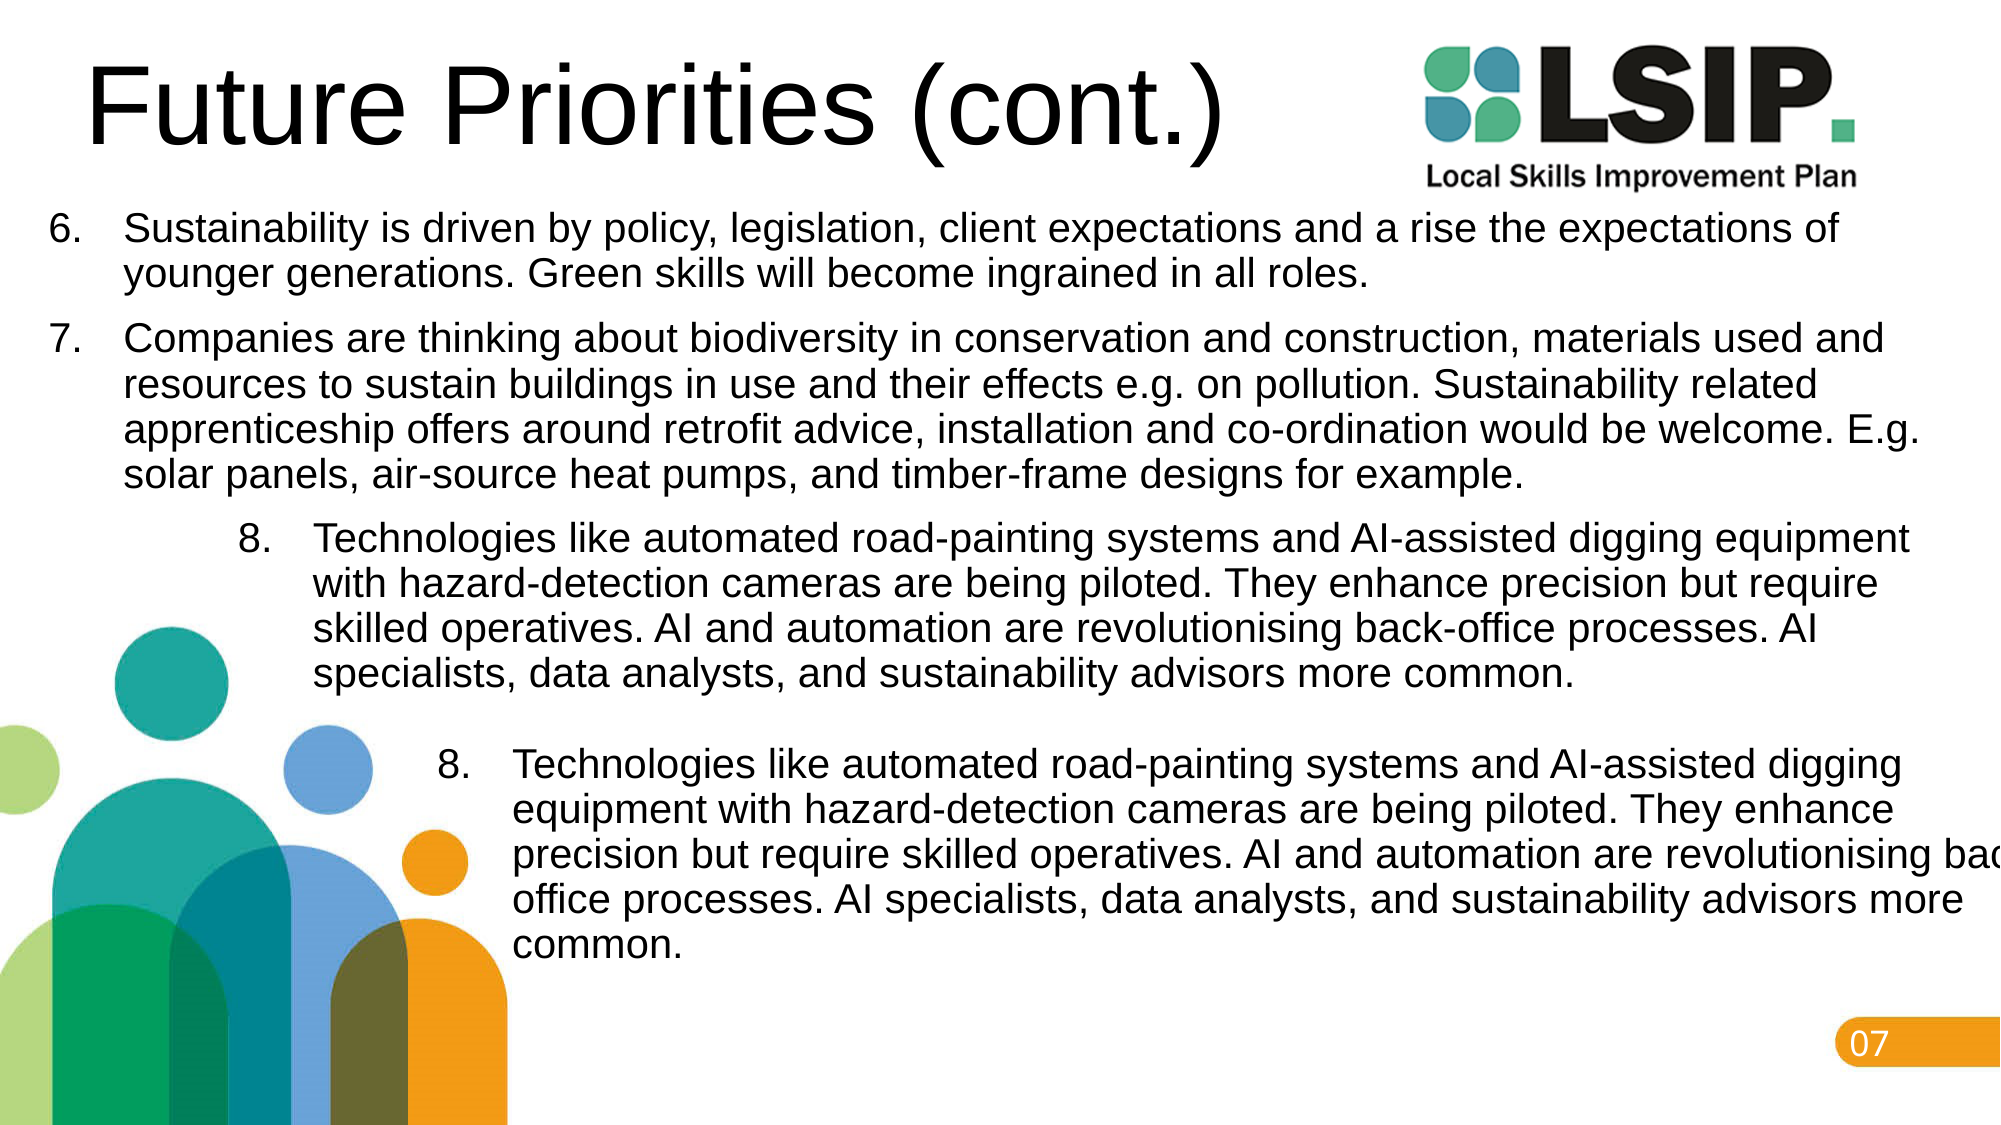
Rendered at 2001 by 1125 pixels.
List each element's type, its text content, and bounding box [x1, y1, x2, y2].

text_box Technologies like automated road-painting systems and AI-assisted digging equipment with hazard-detection cameras are being piloted. They enhance precision but require skilled operatives. AI and automation are revolutionising back-office processes. AI specialists, data analysts, and sustainability advisors more common. [422, 734, 2000, 1077]
text_box Technologies like automated road-painting systems and AI-assisted digging equipment with hazard-detection cameras are being piloted. They enhance precision but require skilled operatives. AI and automation are revolutionising back-office processes. AI specialists, data analysts, and sustainability advisors more common. [222, 509, 1979, 708]
text_box [281, 562, 1979, 798]
list Sustainability is driven by policy, legislation, client expectations and a rise the expectations of younger generations. Green skills will become ingrained in all roles. Companies are thinking about biodiversity in conservation and construction, materials used and resources to sustain buildings in use and their effects e.g. on pollution. Sustainability related apprenticeship offers around retrofit advice, installation and co-ordination would be welcome. E.g. solar panels, air-source heat pumps, and timber-frame designs for example. [33, 198, 1979, 555]
picture [1298, 0, 2000, 734]
picture [0, 0, 2000, 1125]
title Future Priorities (cont.) [69, 0, 1298, 198]
